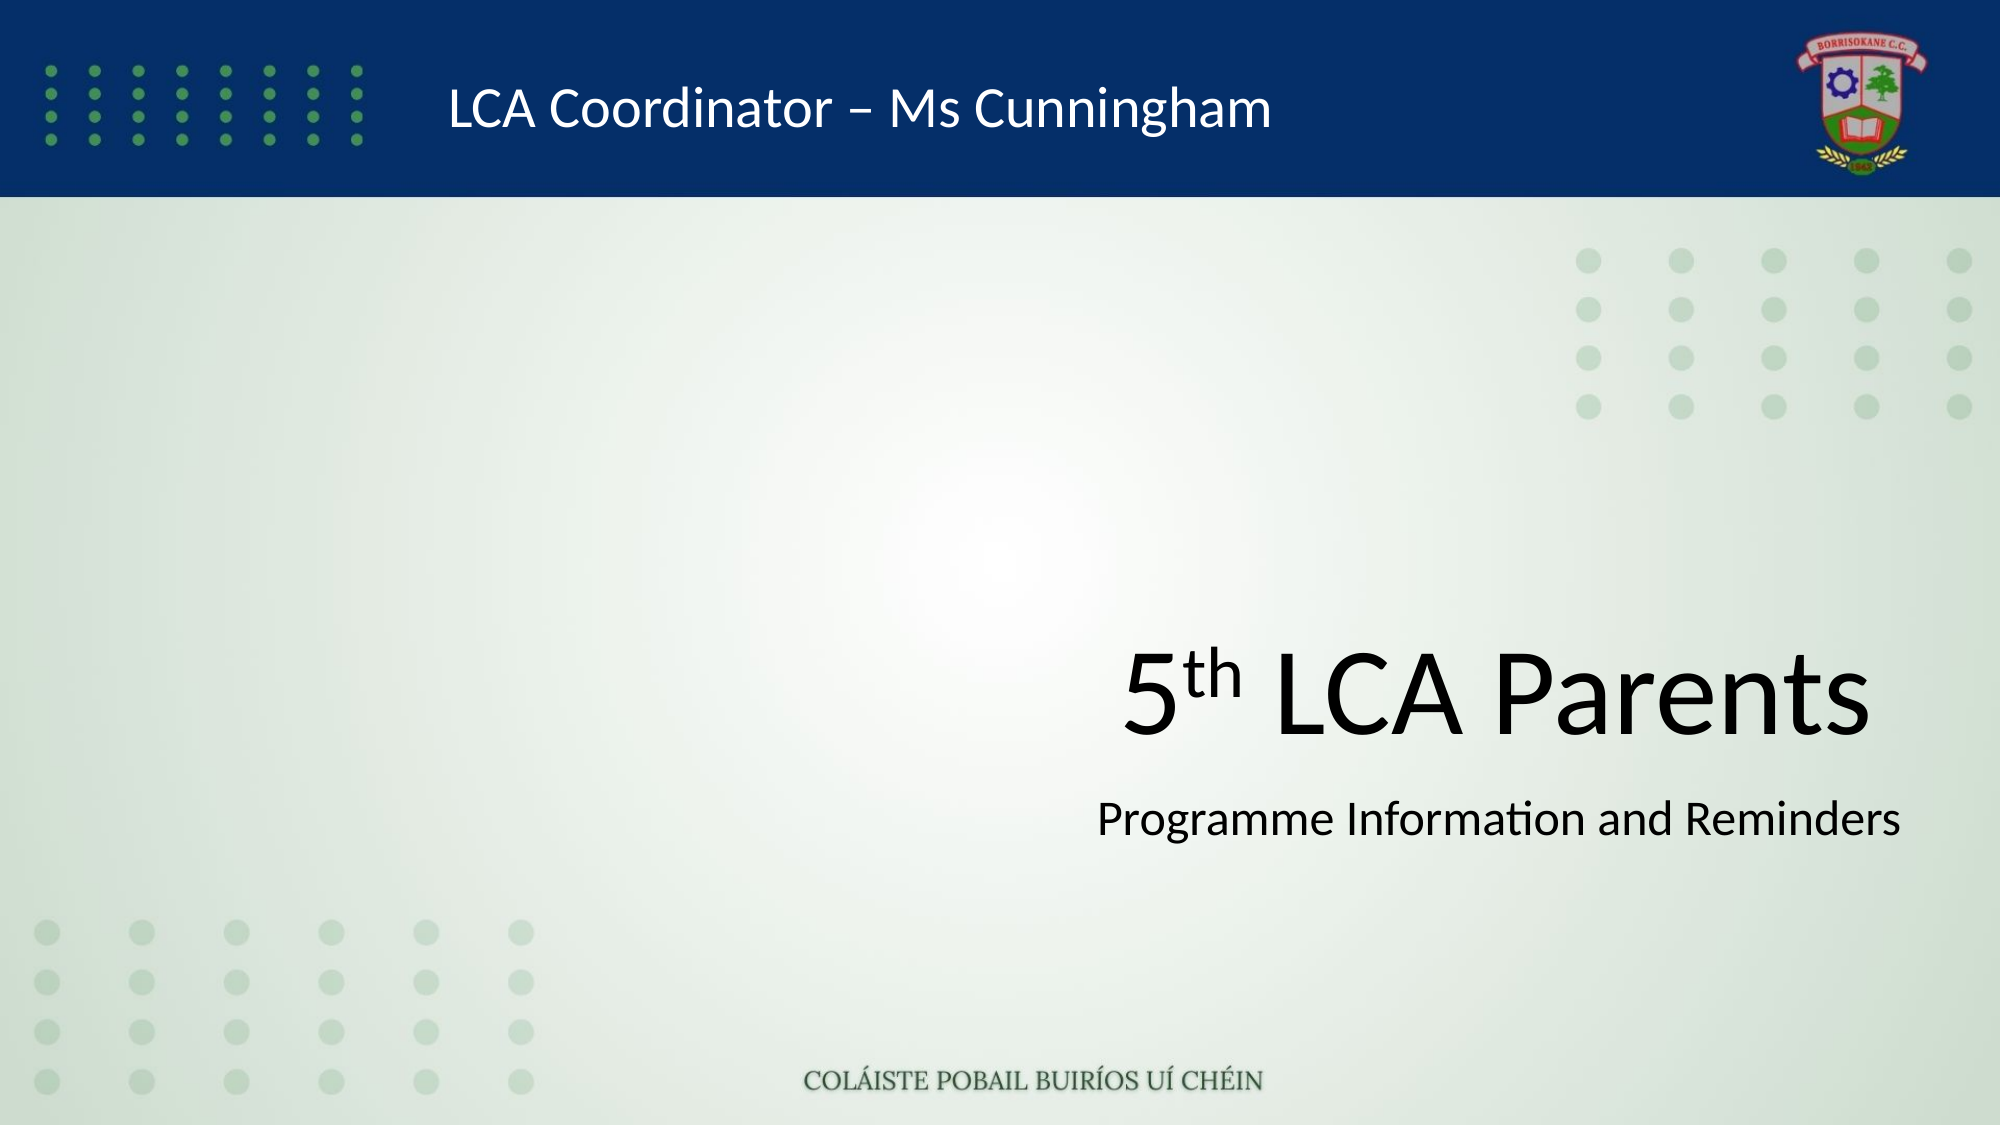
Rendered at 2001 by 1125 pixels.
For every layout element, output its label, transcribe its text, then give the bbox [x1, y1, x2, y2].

title 5th LCA Parents [662, 318, 1917, 770]
picture [0, 0, 2000, 1125]
text_box LCA Coordinator – Ms Cunningham [433, 61, 1437, 147]
subtitle Programme Information and Reminders [662, 784, 1917, 1003]
